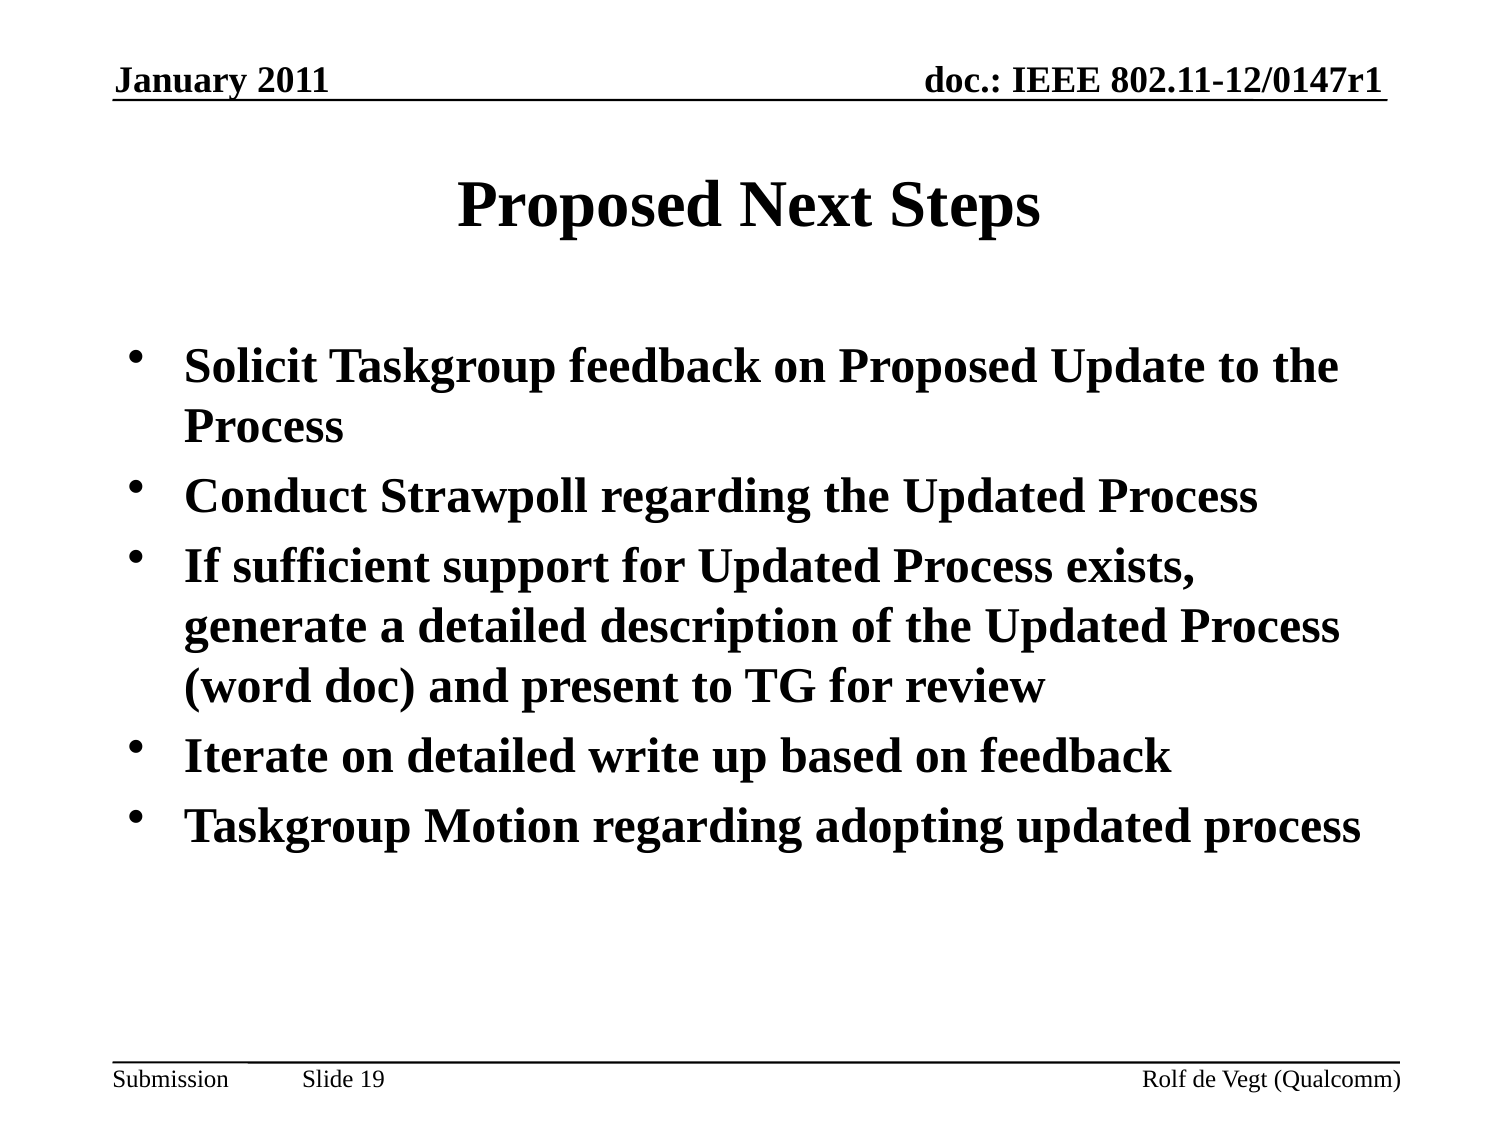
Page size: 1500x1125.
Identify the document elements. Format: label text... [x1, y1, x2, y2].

slide_number Slide 19 [299, 1062, 388, 1093]
list Solicit Taskgroup feedback on Proposed Update to the Process Conduct Strawpoll regarding the Updated Process If sufficient support for Updated Process exists, generate a detailed description of the Updated Process (word doc) and present to TG for review Iterate on detailed write up based on feedback Taskgroup Motion regarding adopting updated process [112, 324, 1388, 1001]
footer Rolf de Vegt (Qualcomm) [1138, 1061, 1402, 1093]
title Proposed Next Steps [112, 112, 1388, 288]
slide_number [114, 54, 368, 101]
